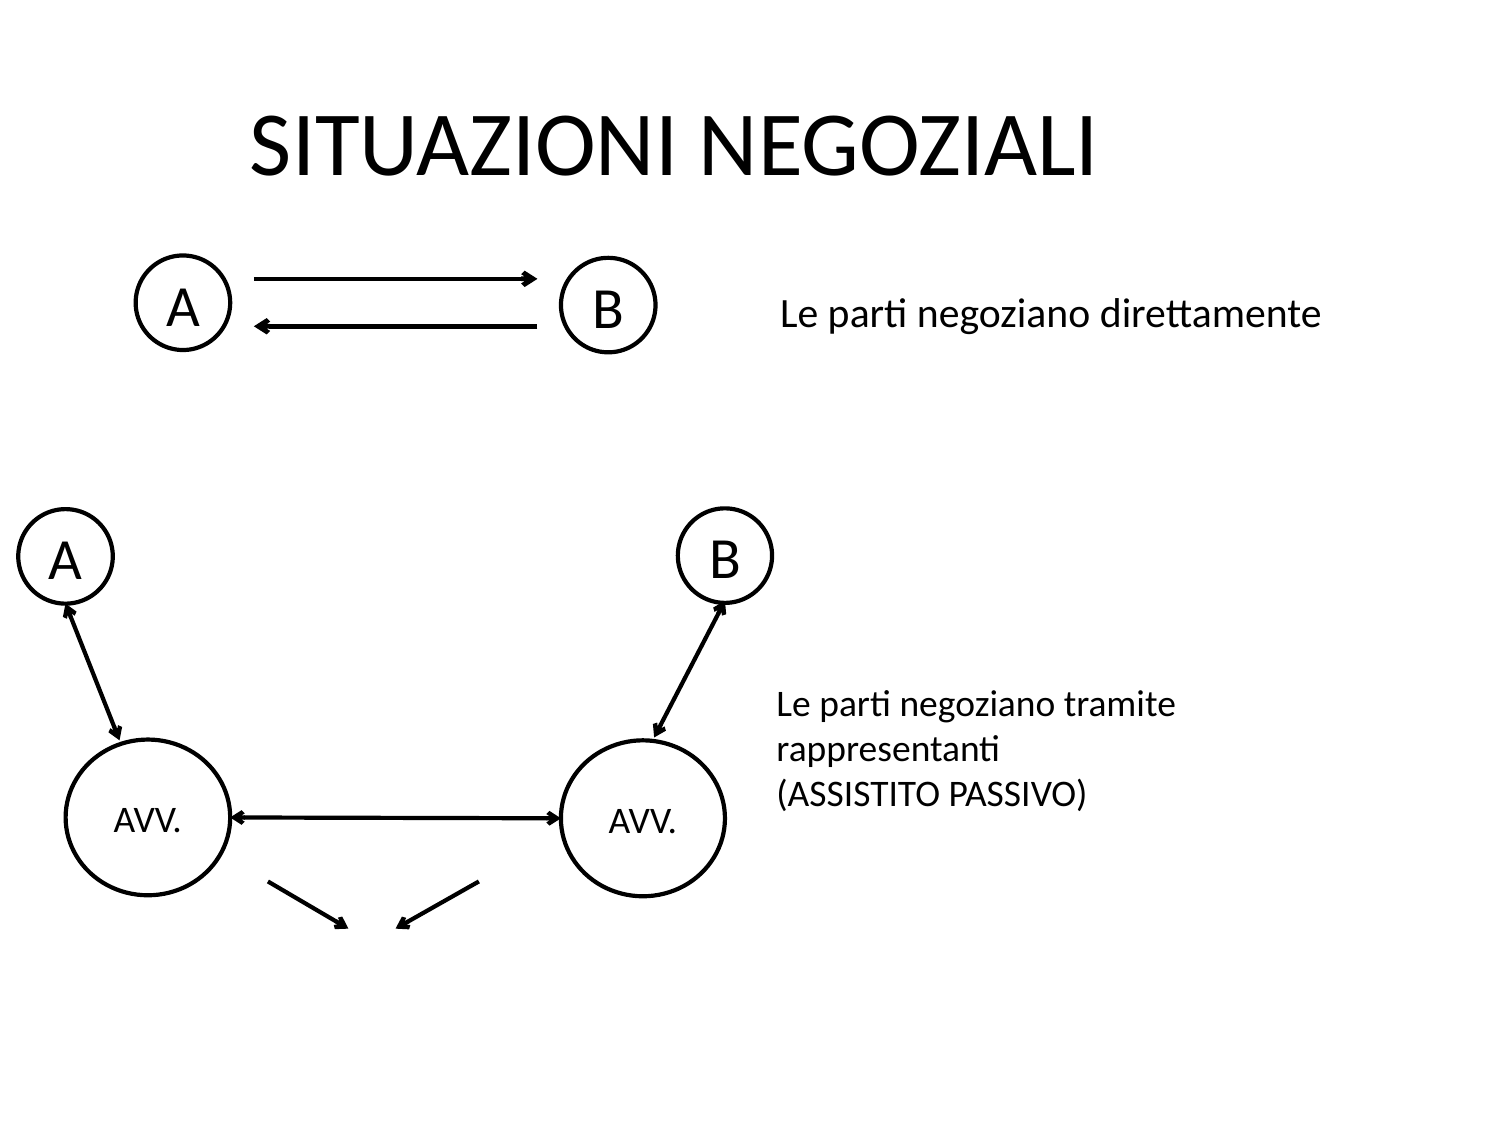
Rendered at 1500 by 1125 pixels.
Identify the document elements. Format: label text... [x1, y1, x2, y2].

text_box AVV. [558, 738, 728, 899]
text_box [267, 881, 349, 929]
text_box B [675, 506, 775, 605]
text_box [395, 881, 480, 929]
text_box AVV. [63, 737, 233, 898]
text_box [65, 603, 120, 741]
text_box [653, 600, 726, 738]
text_box B [558, 255, 658, 355]
text_box Le parti negoziano tramite rappresentanti (ASSISTITO PASSIVO) [761, 671, 1341, 821]
title SITUAZIONI NEGOZIALI [0, 45, 1350, 233]
text_box A [16, 507, 115, 606]
text_box Le parti negoziano direttamente [765, 278, 1337, 344]
text_box A [133, 253, 233, 353]
